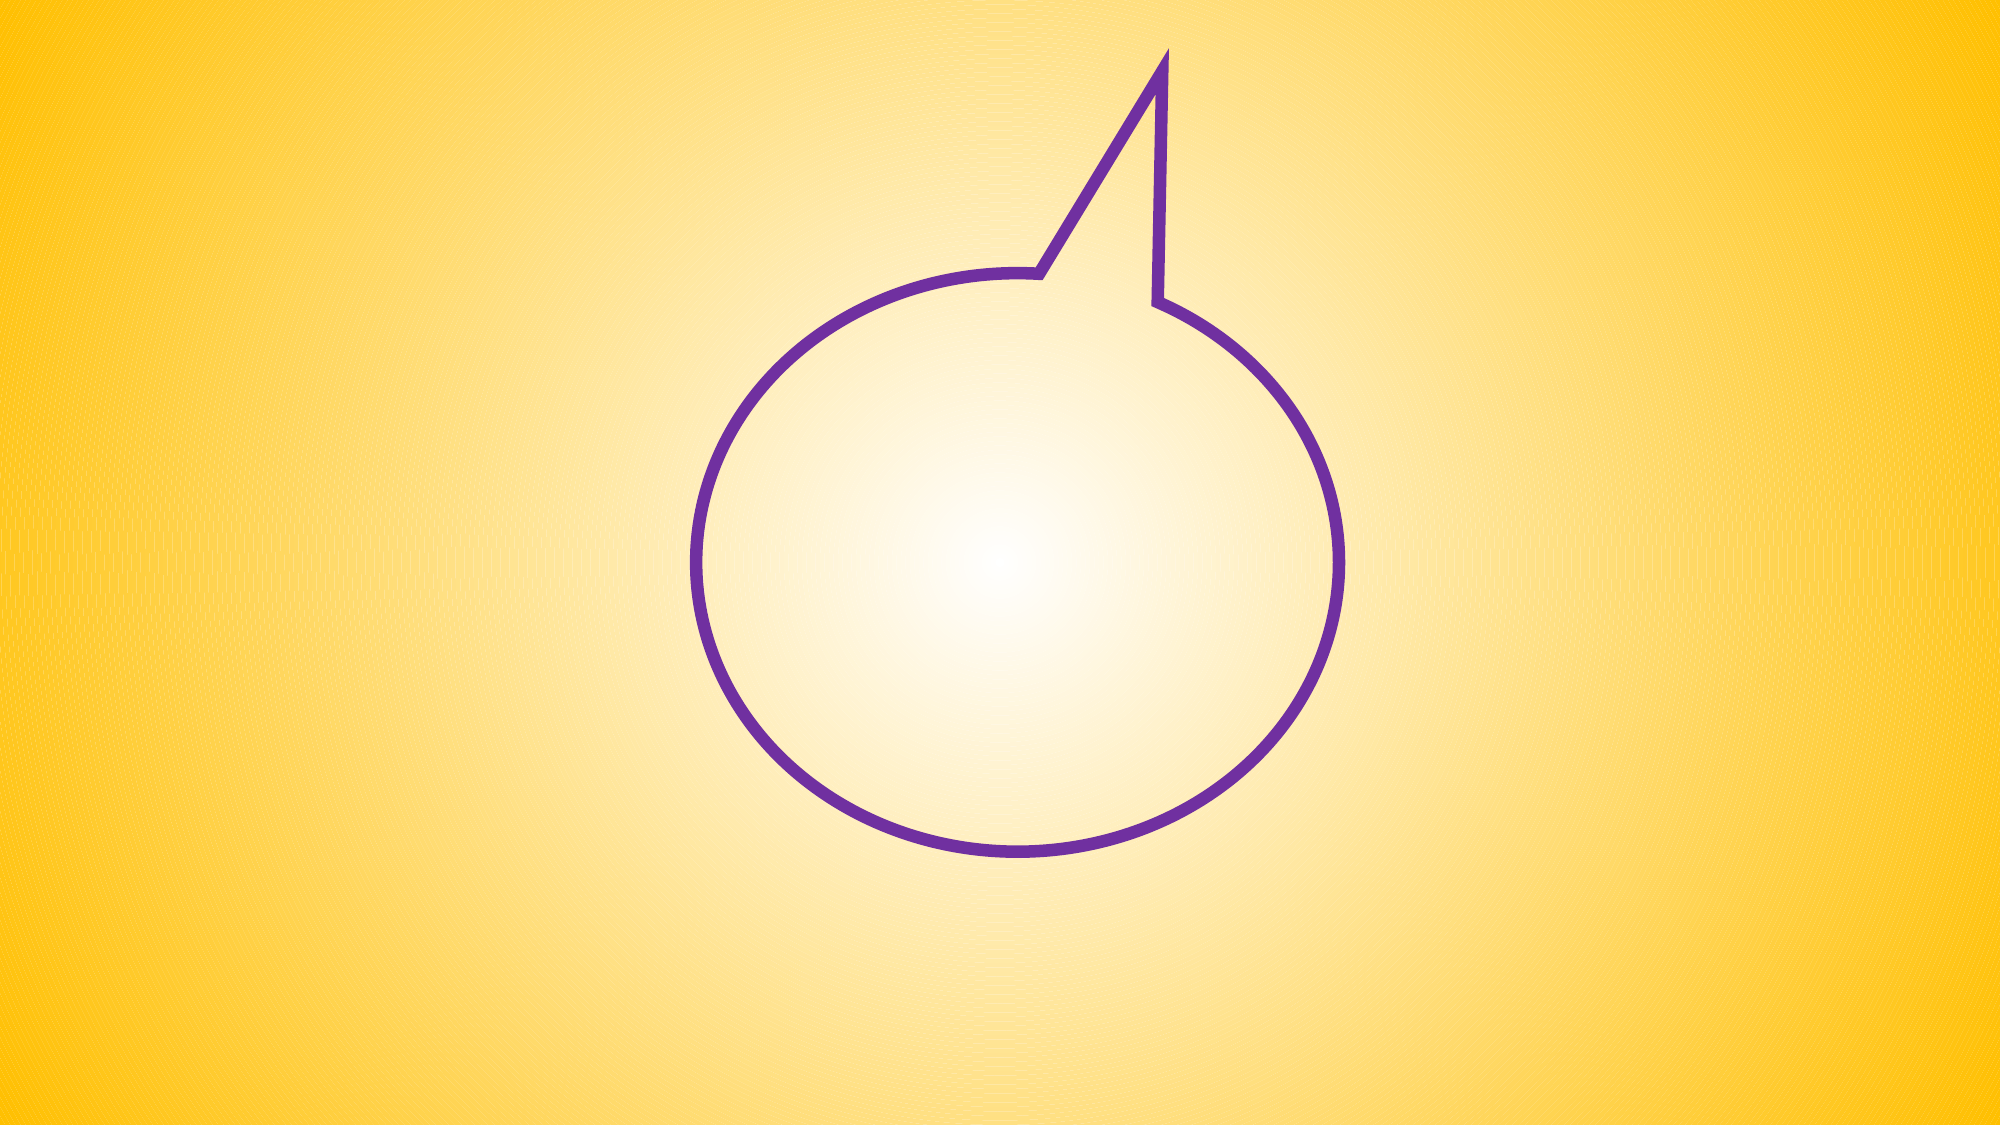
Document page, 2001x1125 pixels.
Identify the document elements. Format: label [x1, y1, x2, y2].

text_box [695, 67, 1341, 853]
